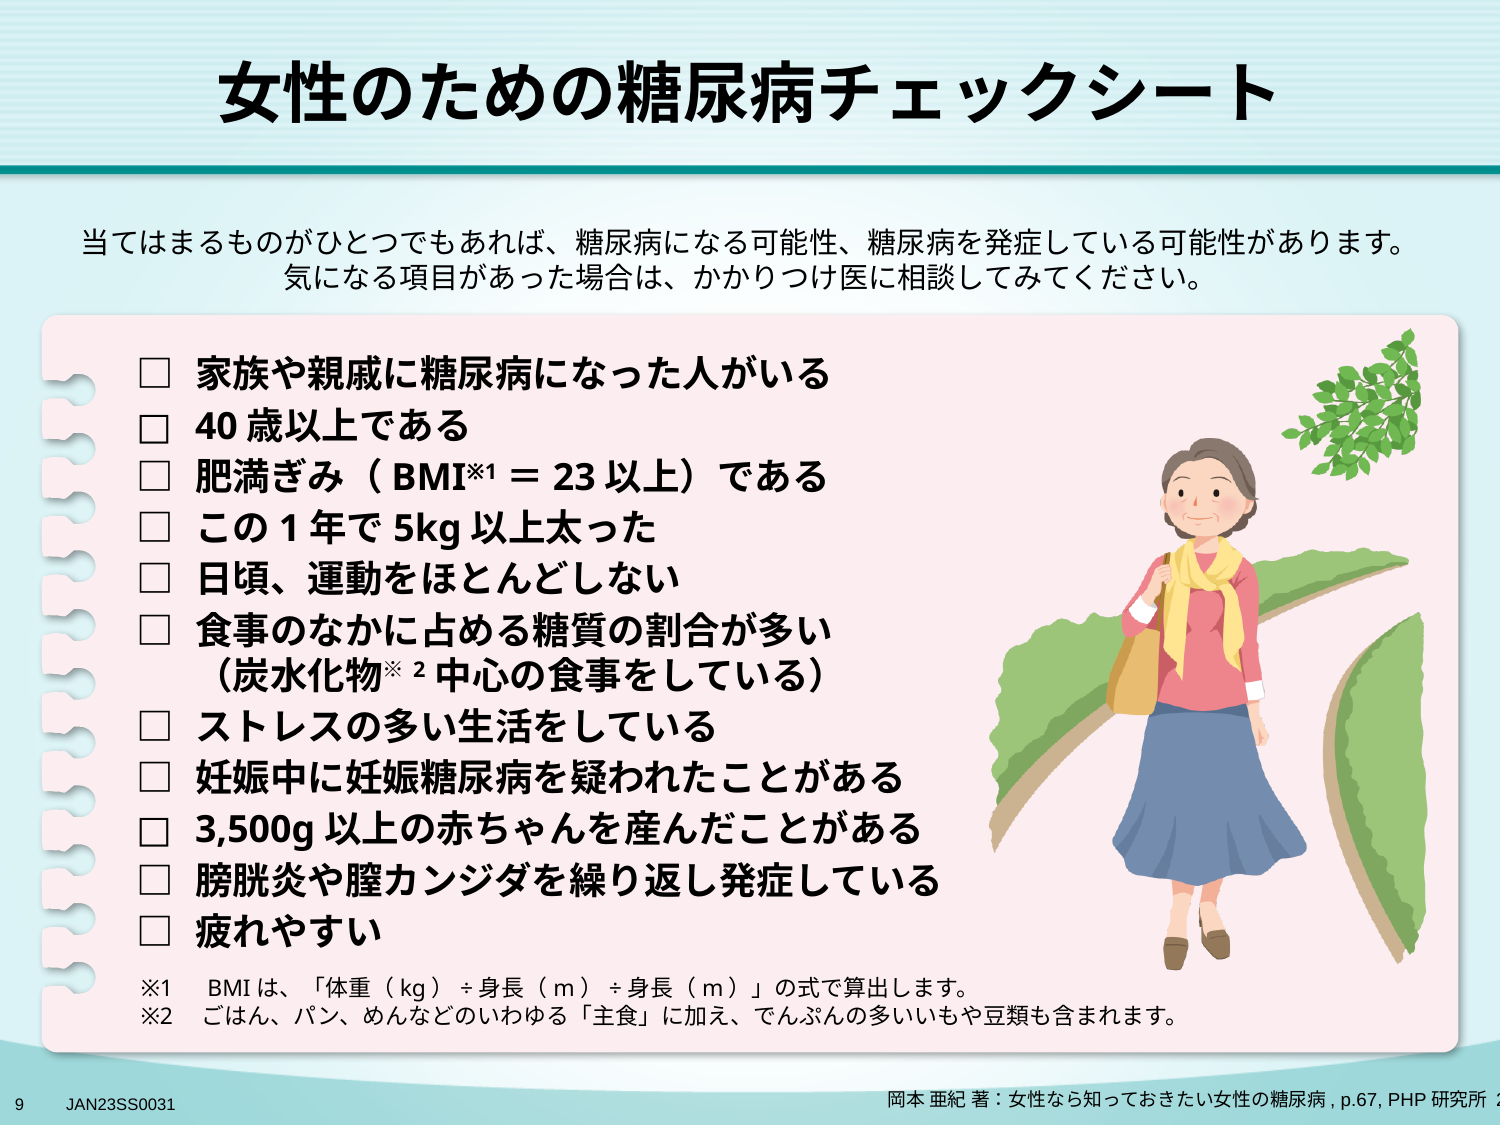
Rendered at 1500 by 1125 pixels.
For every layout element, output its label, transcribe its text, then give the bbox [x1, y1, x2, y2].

picture [0, 0, 1500, 1125]
text_box ※1 BMIは、「体重（kg）÷身長（m）÷身長（m）」の式で算出します。 ※2 ごはん、パン、めんなどのいわゆる「主食」に加え、でんぷんの多いいもや豆類も含まれます。 [126, 966, 1204, 1037]
title 女性のための糖尿病チェックシート [145, 2, 1355, 164]
text_box 当てはまるものがひとつでもあれば、糖尿病になる可能性、糖尿病を発症している可能性があります。 気になる項目があった場合は、かかりつけ医に相談してみてください。 [40, 217, 1460, 302]
slide_number 9 [0, 1085, 52, 1123]
text_box 岡本 亜紀 著：女性なら知っておきたい女性の糖尿病, p.67, PHP研究所 2018 [755, 1080, 1500, 1118]
text_box [41, 315, 1459, 1053]
text_box □ 家族や親戚に糖尿病になった人がいる □ 40歳以上である □ 肥満ぎみ（BMI※1＝23以上）である □ この1年で5kg以上太った □ 日頃、運動をほとんどしない □ 食事のなかに占める糖質の割合が多い （炭水化物※2中心の食事をしている） □ ストレスの多い生活をしている □ 妊娠中に妊娠糖尿病を疑われたことがある □ 3,500g以上の赤ちゃんを産んだことがある □ 膀胱炎や膣カンジダを繰り返し発症している □ 疲れやすい [121, 342, 970, 961]
